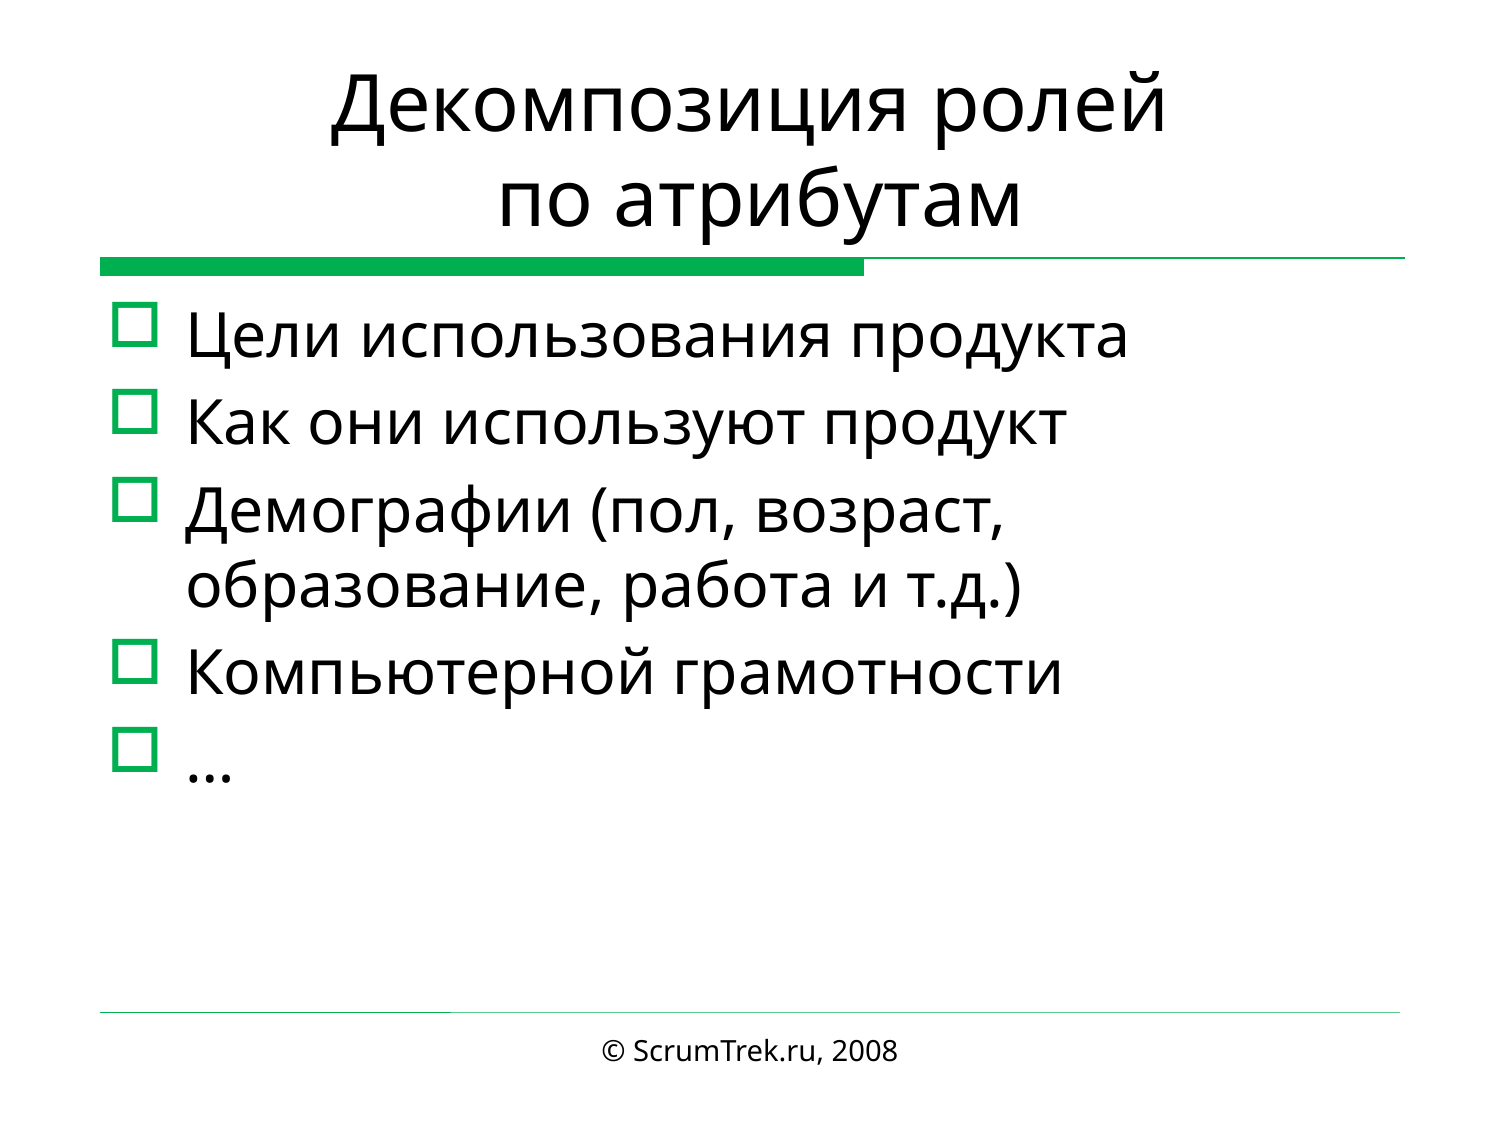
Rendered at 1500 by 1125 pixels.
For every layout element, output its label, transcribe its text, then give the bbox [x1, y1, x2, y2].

footer © ScrumTrek.ru, 2008 [512, 1024, 988, 1103]
list Цели использования продукта Как они используют продукт Демографии (пол, возраст, образование, работа и т.д.) Компьютерной грамотности … [92, 287, 1406, 988]
title Декомпозиция ролей по атрибутам [93, 49, 1407, 250]
